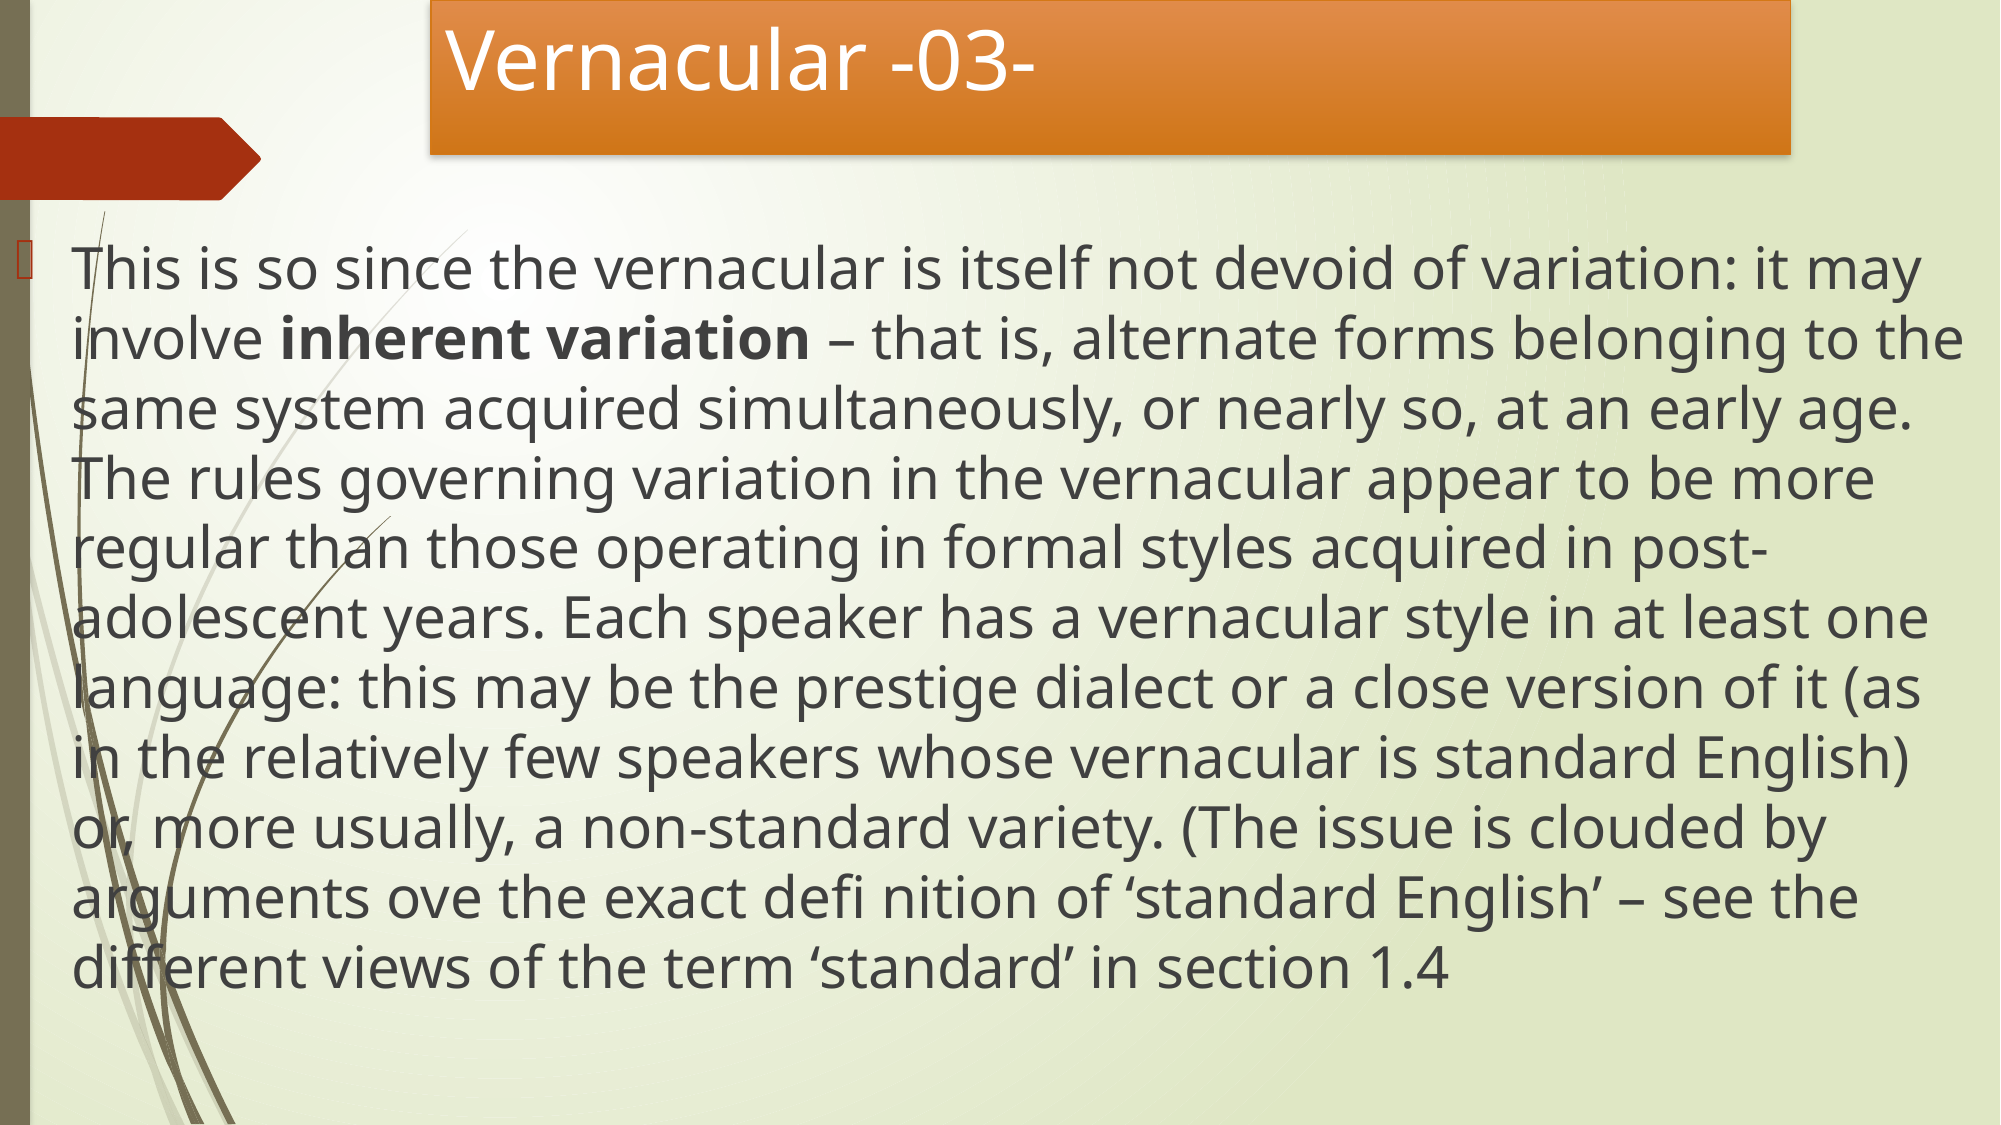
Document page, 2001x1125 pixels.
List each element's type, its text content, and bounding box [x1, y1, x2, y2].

title Vernacular -03- [430, 0, 1791, 155]
list This is so since the vernacular is itself not devoid of variation: it may involve inherent variation – that is, alternate forms belonging to the same system acquired simultaneously, or nearly so, at an early age. The rules governing variation in the vernacular appear to be more regular than those operating in formal styles acquired in post-adolescent years. Each speaker has a vernacular style in at least one language: this may be the prestige dialect or a close version of it (as in the relatively few speakers whose vernacular is standard English) or, more usually, a non-standard variety. (The issue is clouded by arguments ove the exact defi nition of ‘standard English’ – see the different views of the term ‘standard’ in section 1.4 [0, 223, 2000, 1125]
